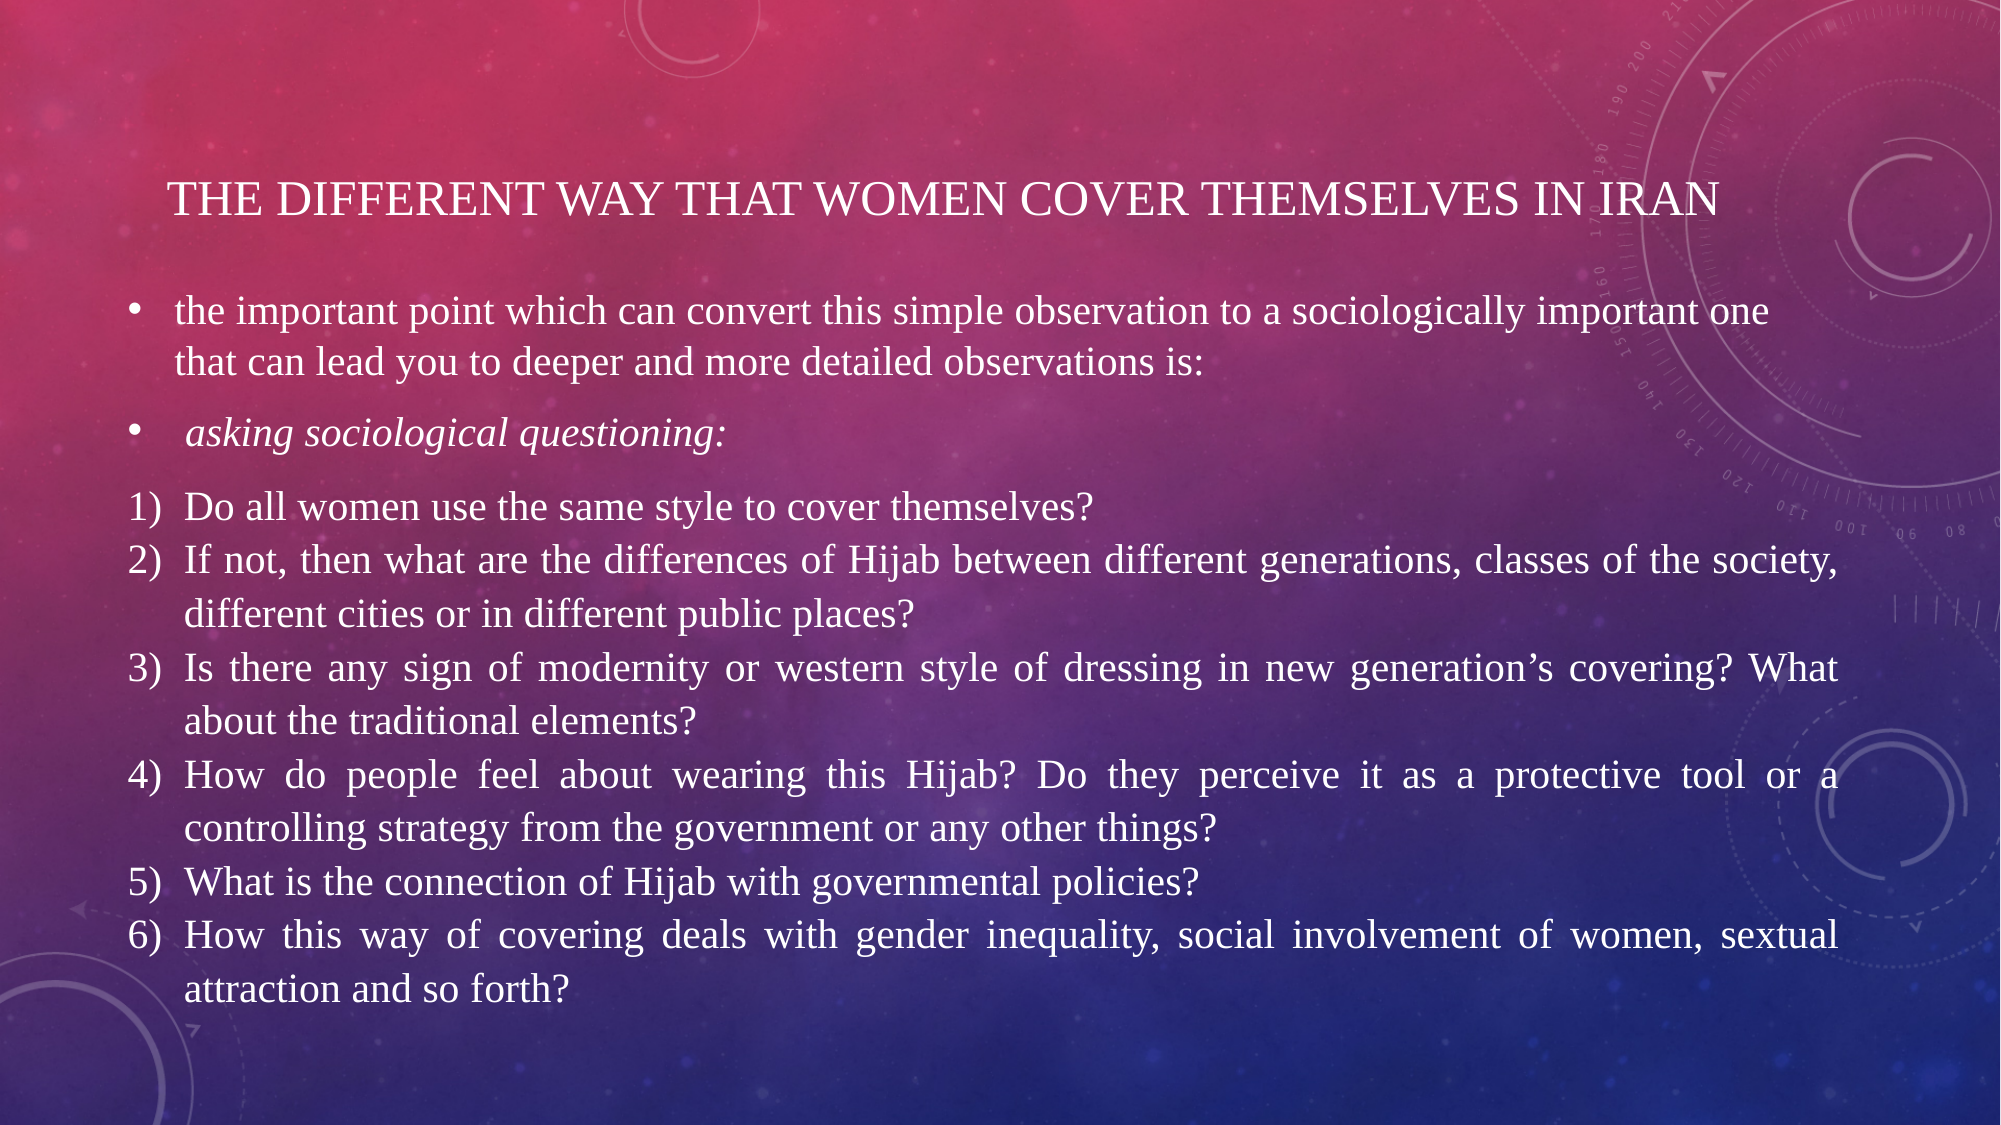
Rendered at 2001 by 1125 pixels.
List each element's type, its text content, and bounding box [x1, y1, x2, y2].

list the important point which can convert this simple observation to a sociologically important one that can lead you to deeper and more detailed observations is: asking sociological questioning: Do all women use the same style to cover themselves? If not, then what are the differences of Hijab between different generations, classes of the society, different cities or in different public places? Is there any sign of modernity or western style of dressing in new generation’s covering? What about the traditional elements? How do people feel about wearing this Hijab? Do they perceive it as a protective tool or a controlling strategy from the government or any other things? What is the connection of Hijab with governmental policies? How this way of covering deals with gender inequality, social involvement of women, sextual attraction and so forth? [112, 269, 1856, 1025]
title The different way that women cover themselves in Iran [112, 99, 1775, 269]
picture [0, 0, 2001, 1125]
